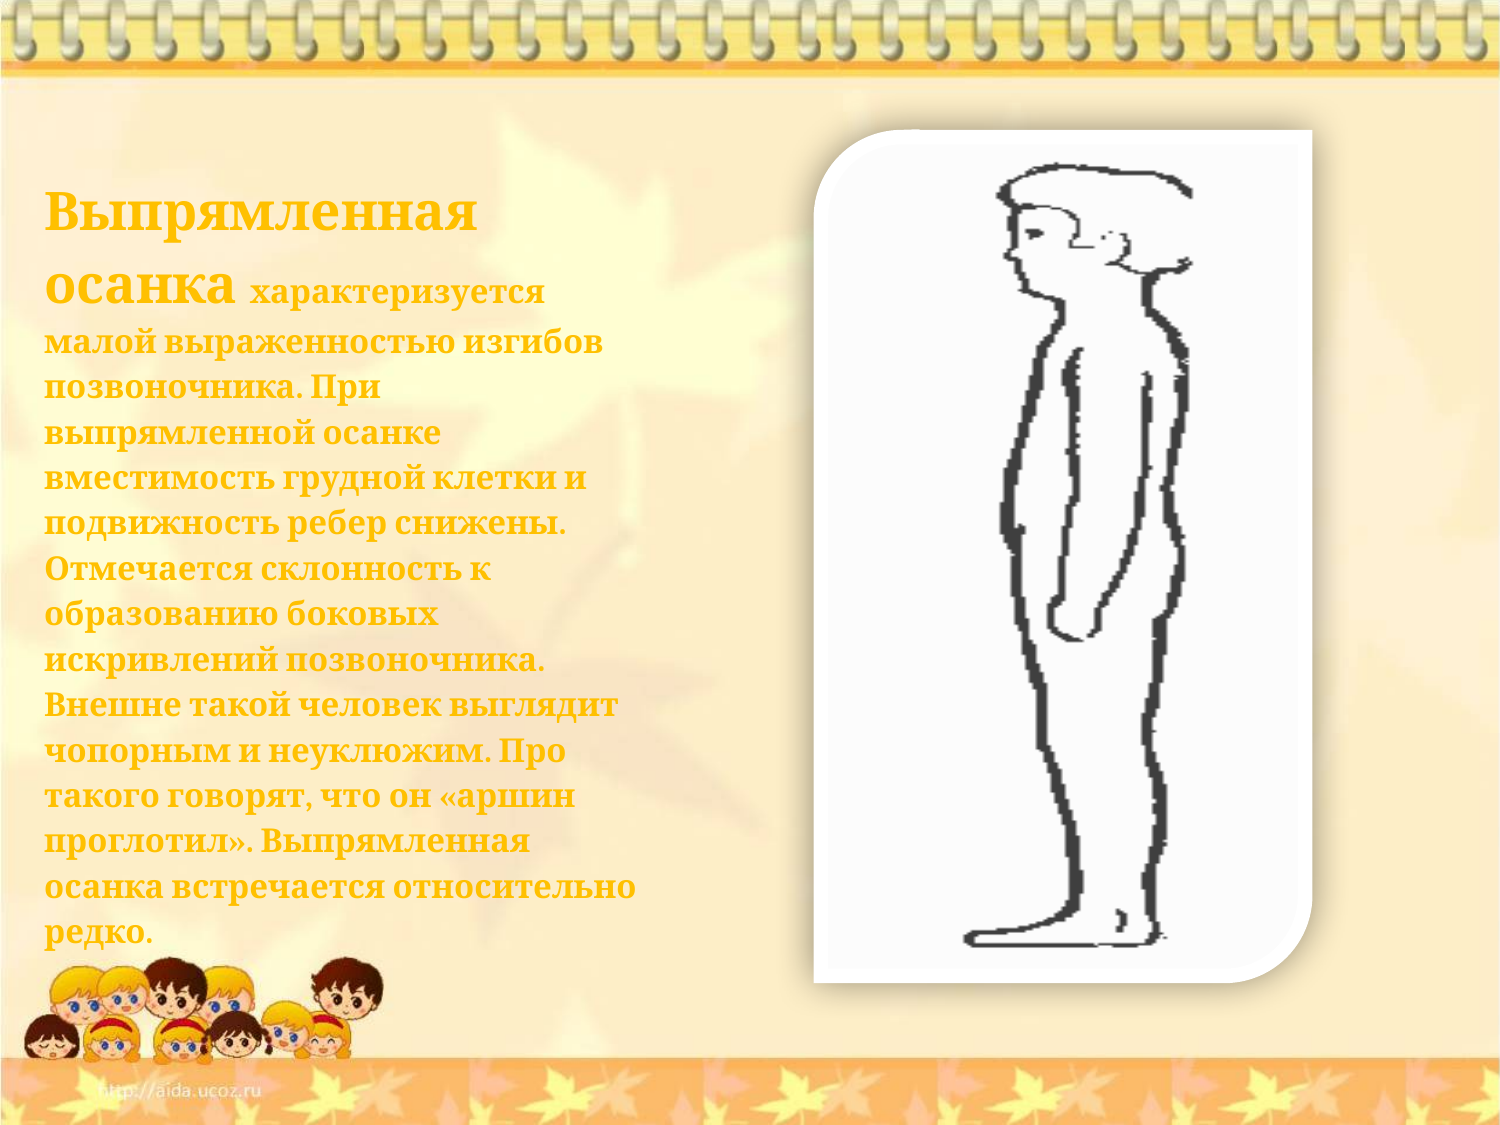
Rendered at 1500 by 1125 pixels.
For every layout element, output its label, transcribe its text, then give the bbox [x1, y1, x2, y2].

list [820, 136, 1306, 977]
picture [0, 0, 1500, 1125]
list Выпрямленная осанка характеризуется малой выраженностью изгибов позвоночника. При выпрямленной осанке вместимость грудной клетки и подвижность ребер снижены. Отмечается склонность к образованию боковых искривлений позвоночника. Внешне такой человек выглядит чопорным и неуклюжим. Про такого говорят, что он «аршин проглотил». Выпрямленная осанка встречается относительно редко. [29, 160, 656, 965]
